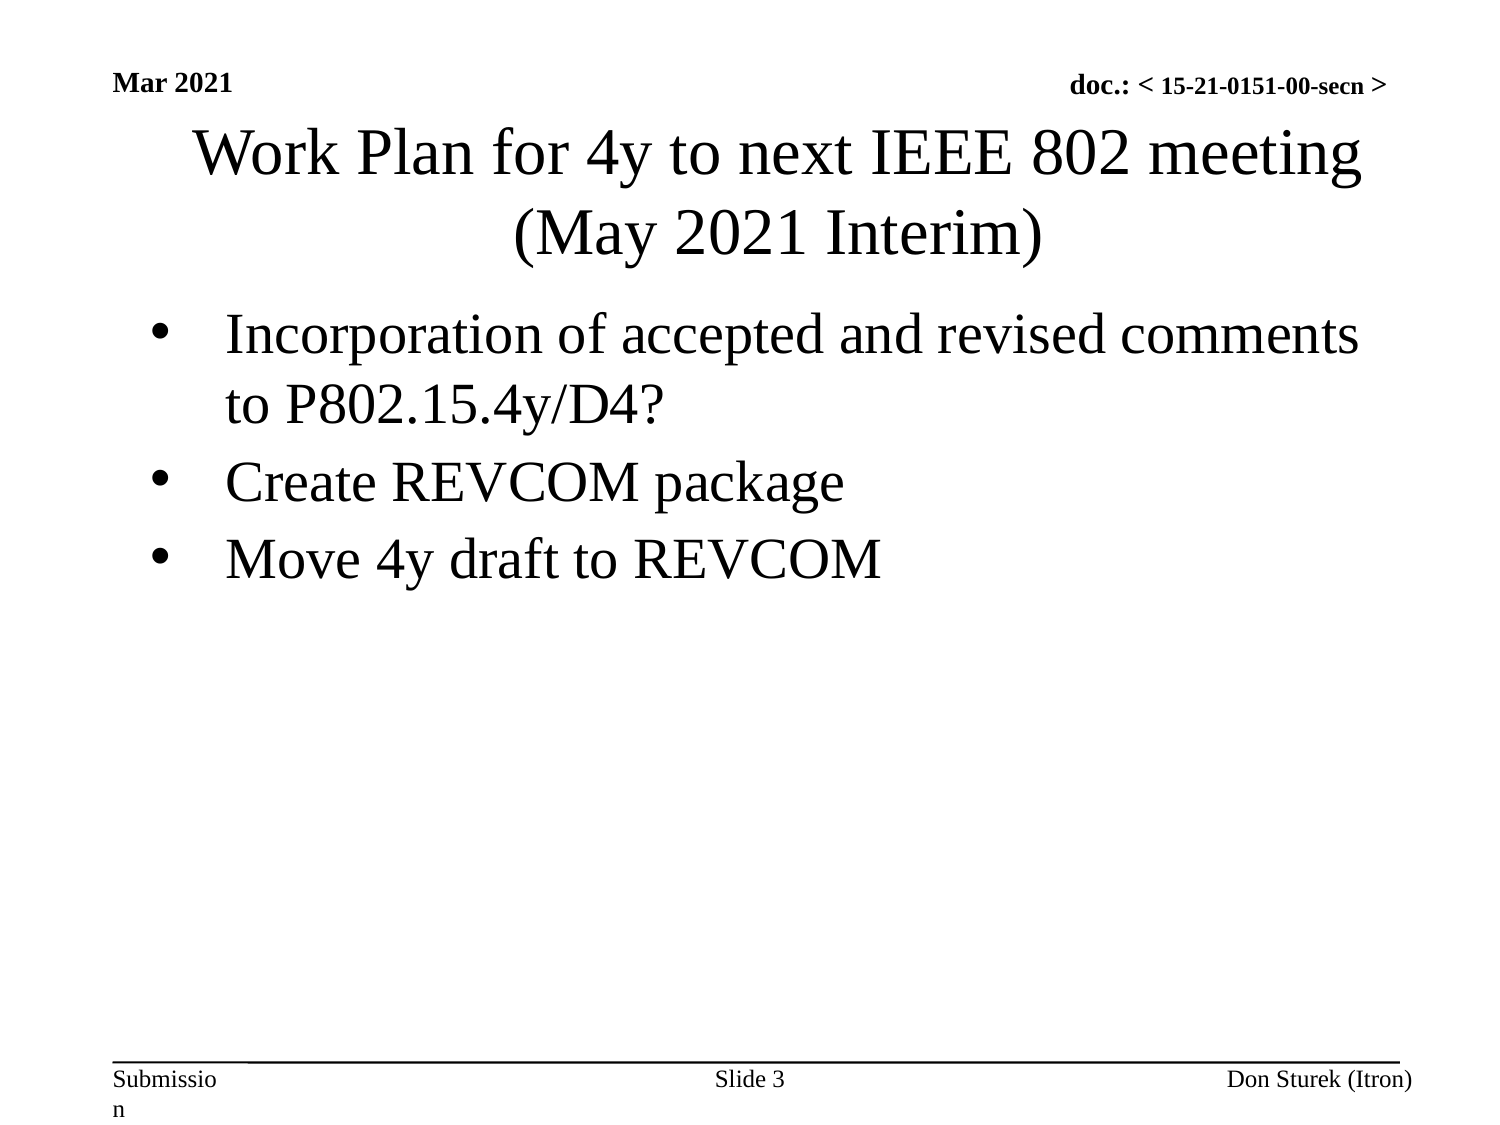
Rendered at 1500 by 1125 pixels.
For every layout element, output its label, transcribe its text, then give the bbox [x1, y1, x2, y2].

text_box Work Plan for 4y to next IEEE 802 meeting (May 2021 Interim) [141, 87, 1417, 287]
text_box Incorporation of accepted and revised comments to P802.15.4y/D4? Create REVCOM package Move 4y draft to REVCOM [79, 287, 1417, 976]
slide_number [112, 62, 376, 99]
slide_number Slide 3 [714, 1061, 786, 1093]
footer Don Sturek (Itron) [843, 1061, 1413, 1093]
